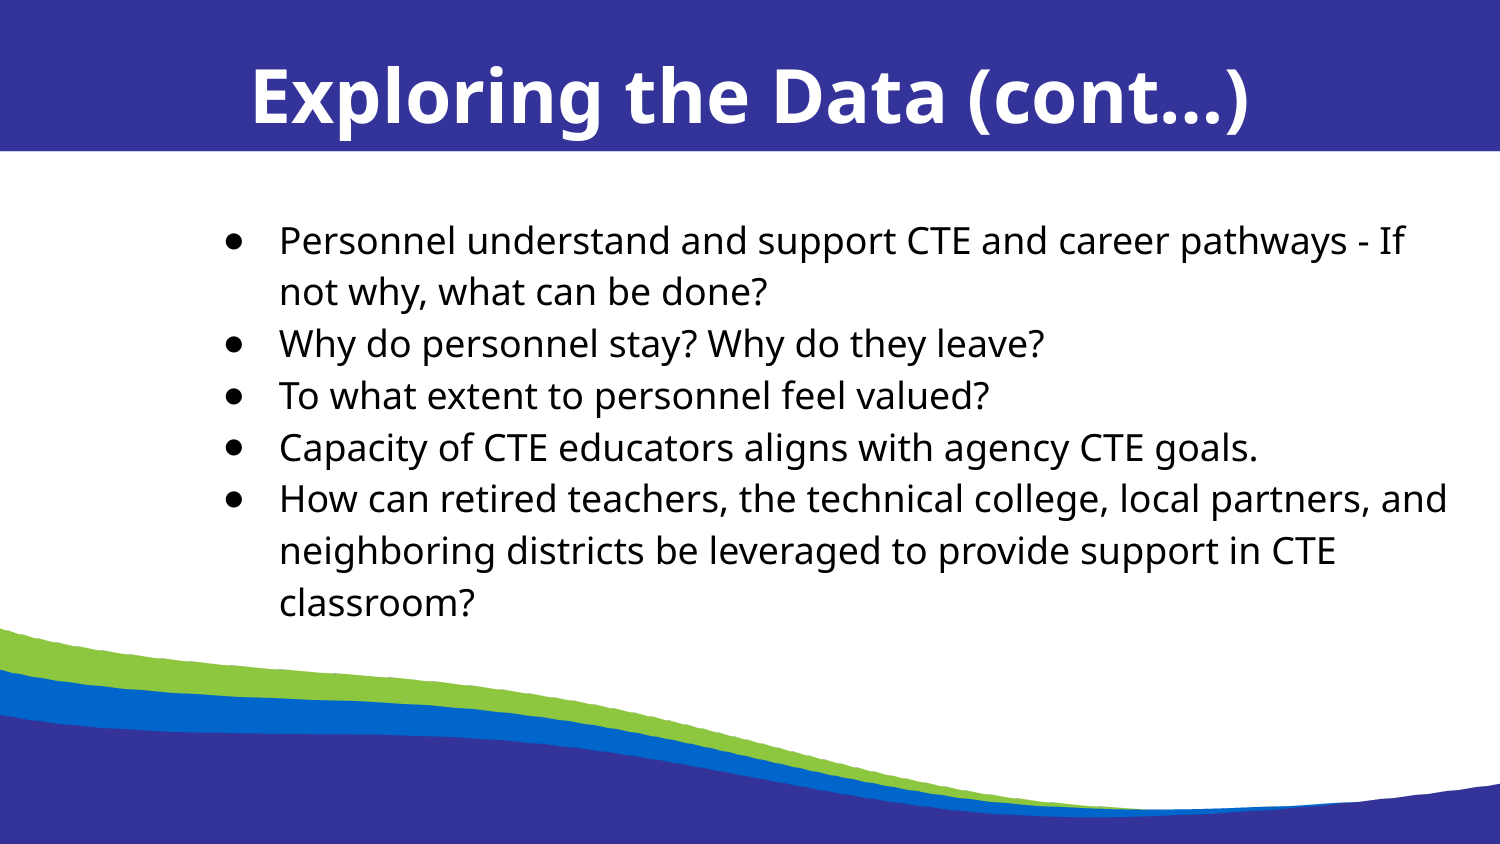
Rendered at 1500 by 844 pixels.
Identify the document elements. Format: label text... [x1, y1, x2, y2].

list Personnel understand and support CTE and career pathways - If not why, what can be done? Why do personnel stay? Why do they leave? To what extent to personnel feel valued? Capacity of CTE educators aligns with agency CTE goals. How can retired teachers, the technical college, local partners, and neighboring districts be leveraged to provide support in CTE classroom? [188, 202, 1471, 713]
list Exploring the Data (cont…) [0, 15, 1500, 171]
picture [0, 608, 1500, 844]
